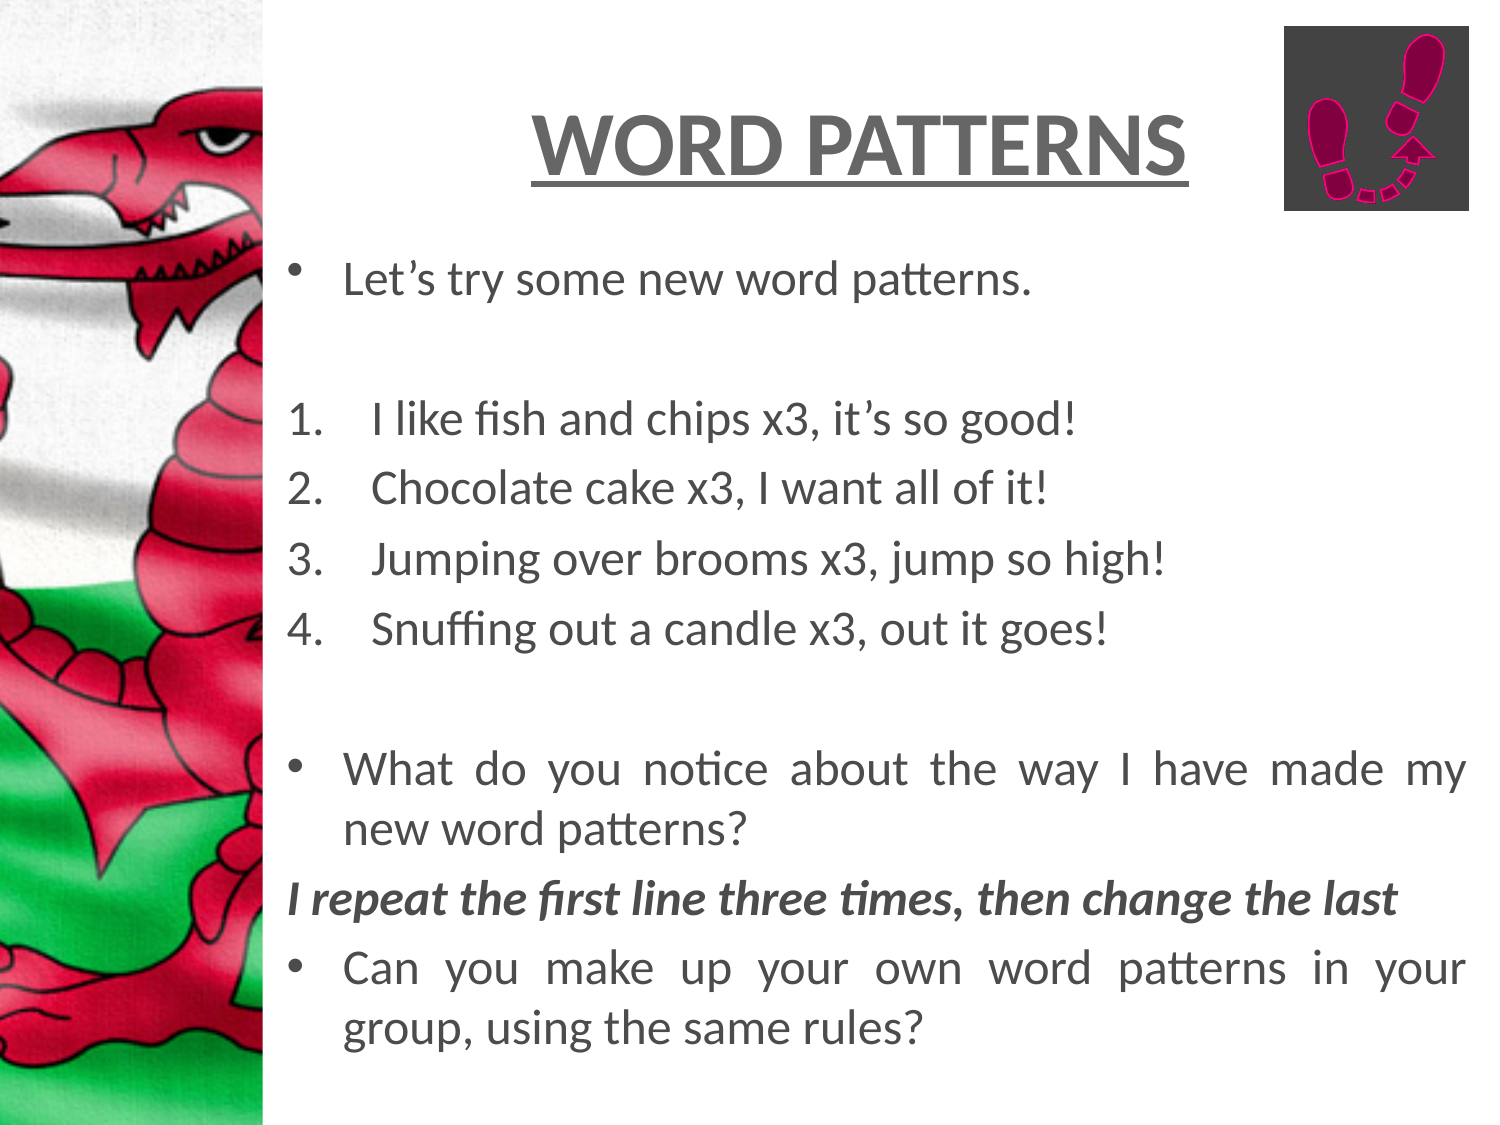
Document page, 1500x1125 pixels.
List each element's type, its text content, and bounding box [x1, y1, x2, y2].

list Let’s try some new word patterns. I like fish and chips x3, it’s so good! Chocolate cake x3, I want all of it! Jumping over brooms x3, jump so high! Snuffing out a candle x3, out it goes! What do you notice about the way I have made my new word patterns? I repeat the first line three times, then change the last Can you make up your own word patterns in your group, using the same rules? [271, 237, 1483, 1076]
picture [0, 0, 262, 1125]
picture [1282, 24, 1471, 213]
title WORD PATTERNS [295, 45, 1425, 233]
